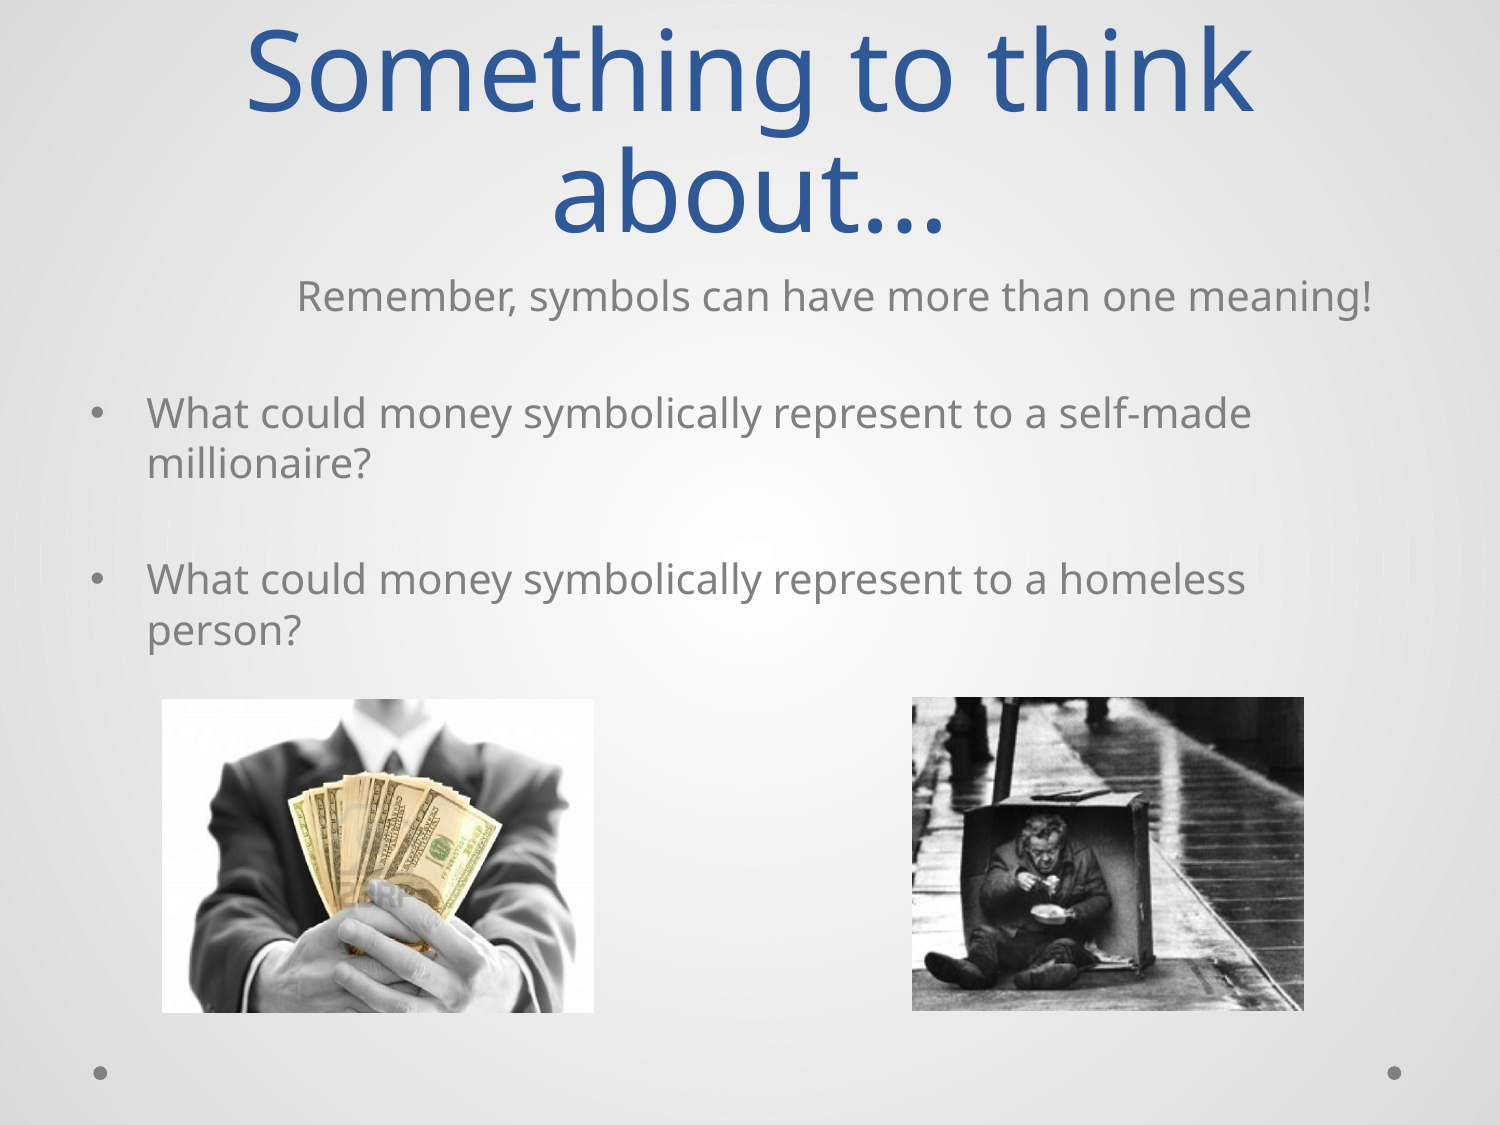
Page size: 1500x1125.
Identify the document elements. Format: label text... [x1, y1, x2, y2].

list Remember, symbols can have more than one meaning! What could money symbolically represent to a self-made millionaire? What could money symbolically represent to a homeless person? [75, 262, 1425, 1005]
picture [912, 697, 1304, 1011]
picture [162, 699, 595, 1013]
title Something to think about… [75, 0, 1425, 262]
